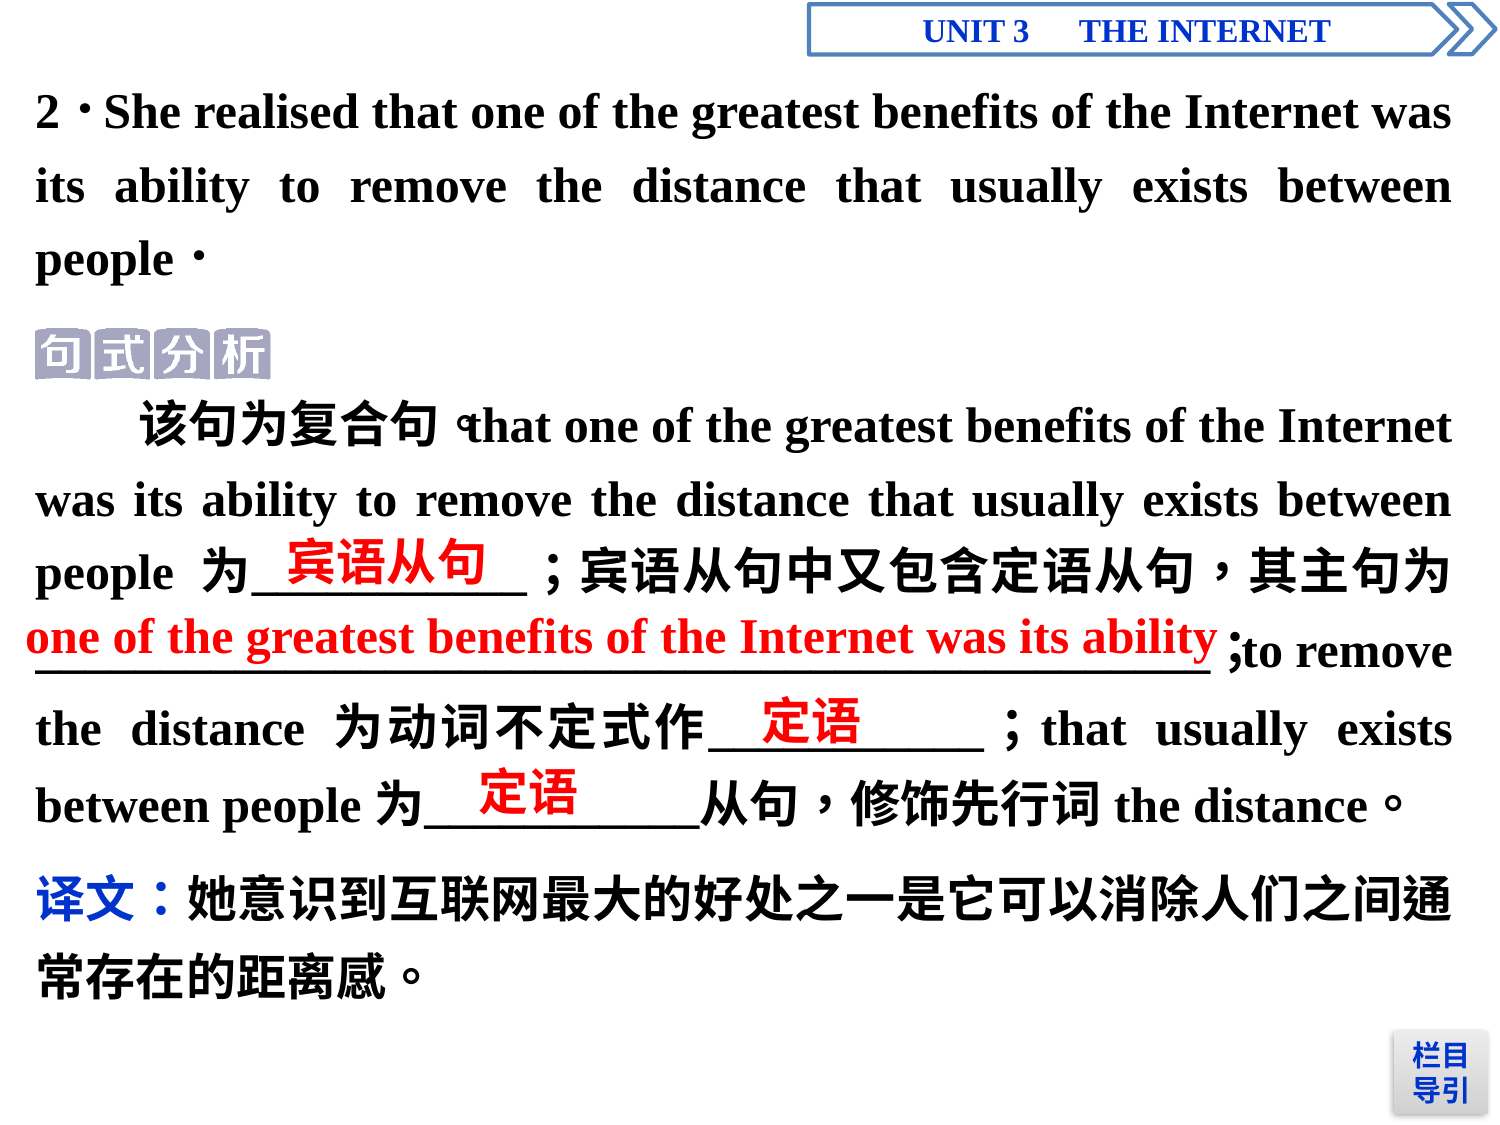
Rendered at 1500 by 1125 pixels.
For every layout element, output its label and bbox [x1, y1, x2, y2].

text_box [478, 760, 1344, 826]
text_box [761, 689, 1500, 755]
text_box [34, 866, 1466, 1023]
text_box [34, 366, 1466, 851]
text_box [25, 602, 1455, 669]
text_box [34, 77, 1466, 360]
text_box [285, 529, 1152, 596]
